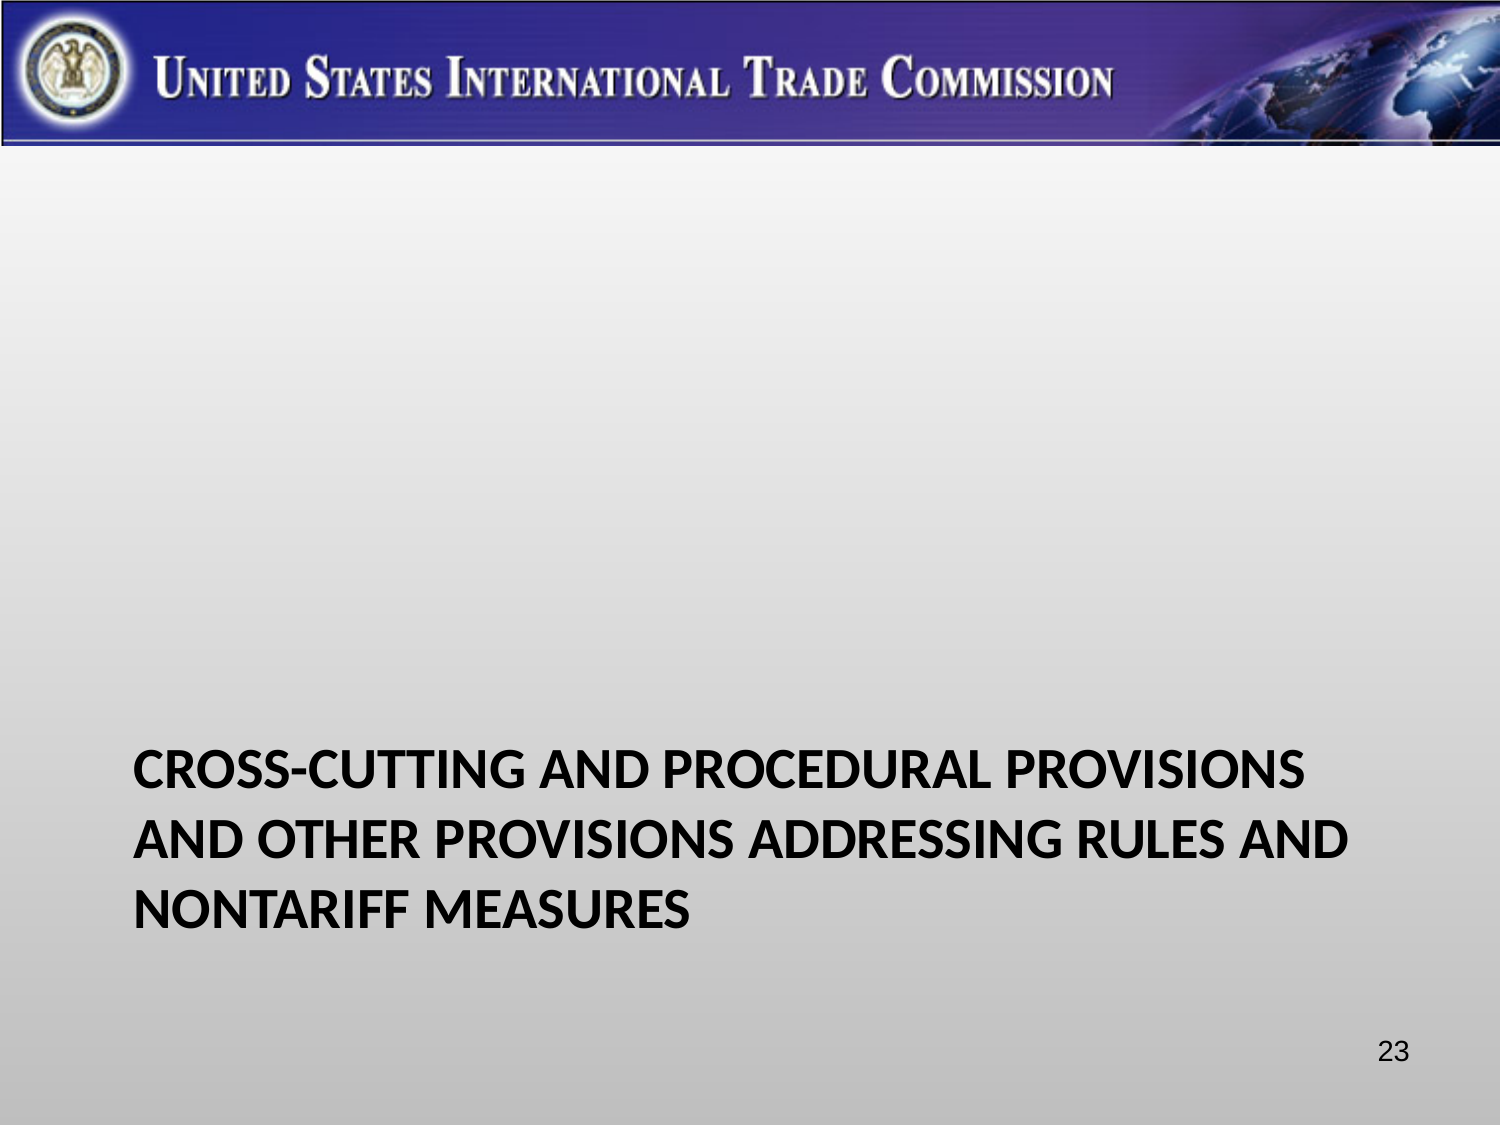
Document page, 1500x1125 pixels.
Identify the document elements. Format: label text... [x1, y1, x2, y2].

picture [0, 0, 1500, 146]
slide_number 23 [1074, 1024, 1425, 1103]
title Cross-Cutting and Procedural Provisions and Other Provisions Addressing Rules and NonTariff Measures [118, 722, 1394, 1025]
